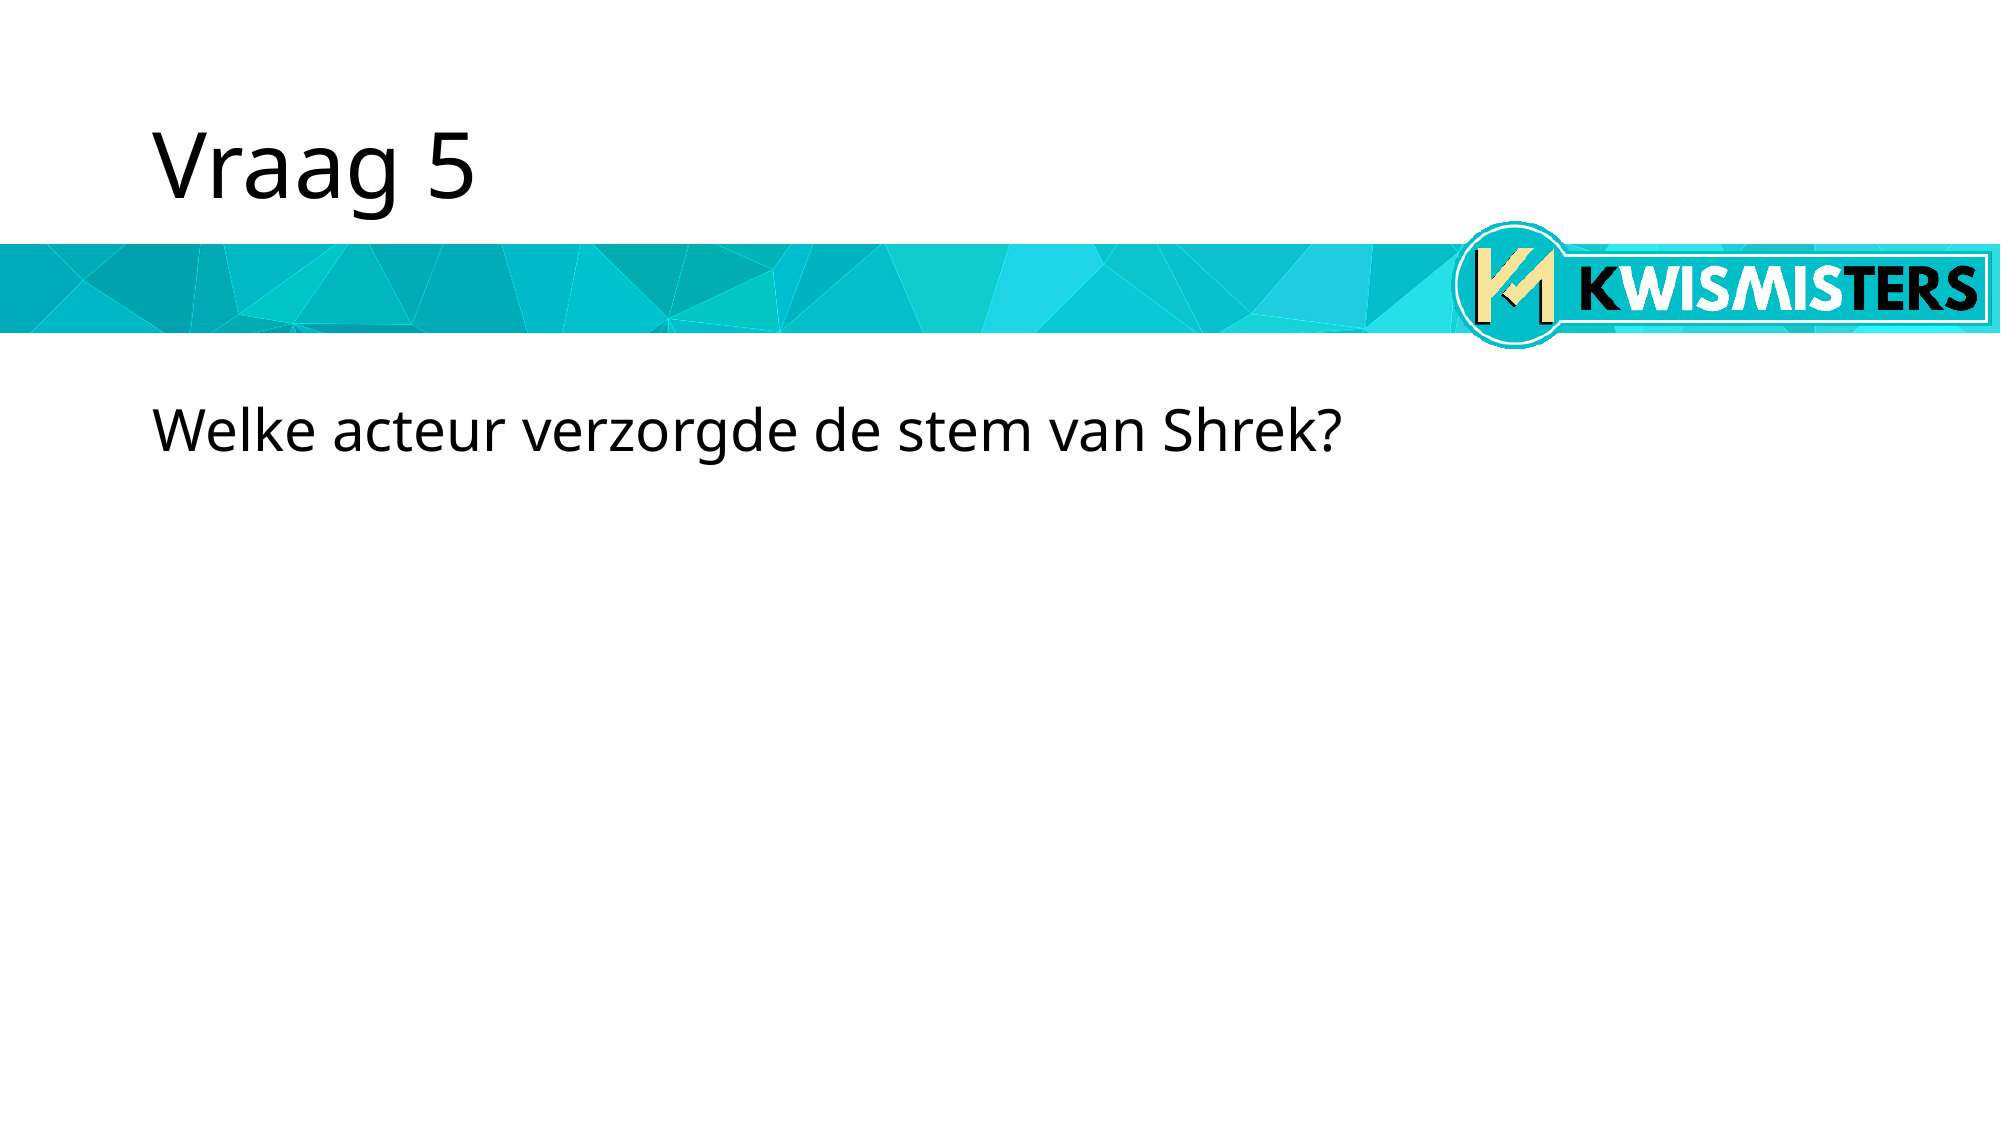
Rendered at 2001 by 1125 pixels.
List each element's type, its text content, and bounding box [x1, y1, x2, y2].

text_box Welke acteur verzorgde de stem van Shrek? [137, 393, 1863, 1107]
title Vraag 5 [137, 59, 1863, 243]
picture [0, 205, 2000, 364]
